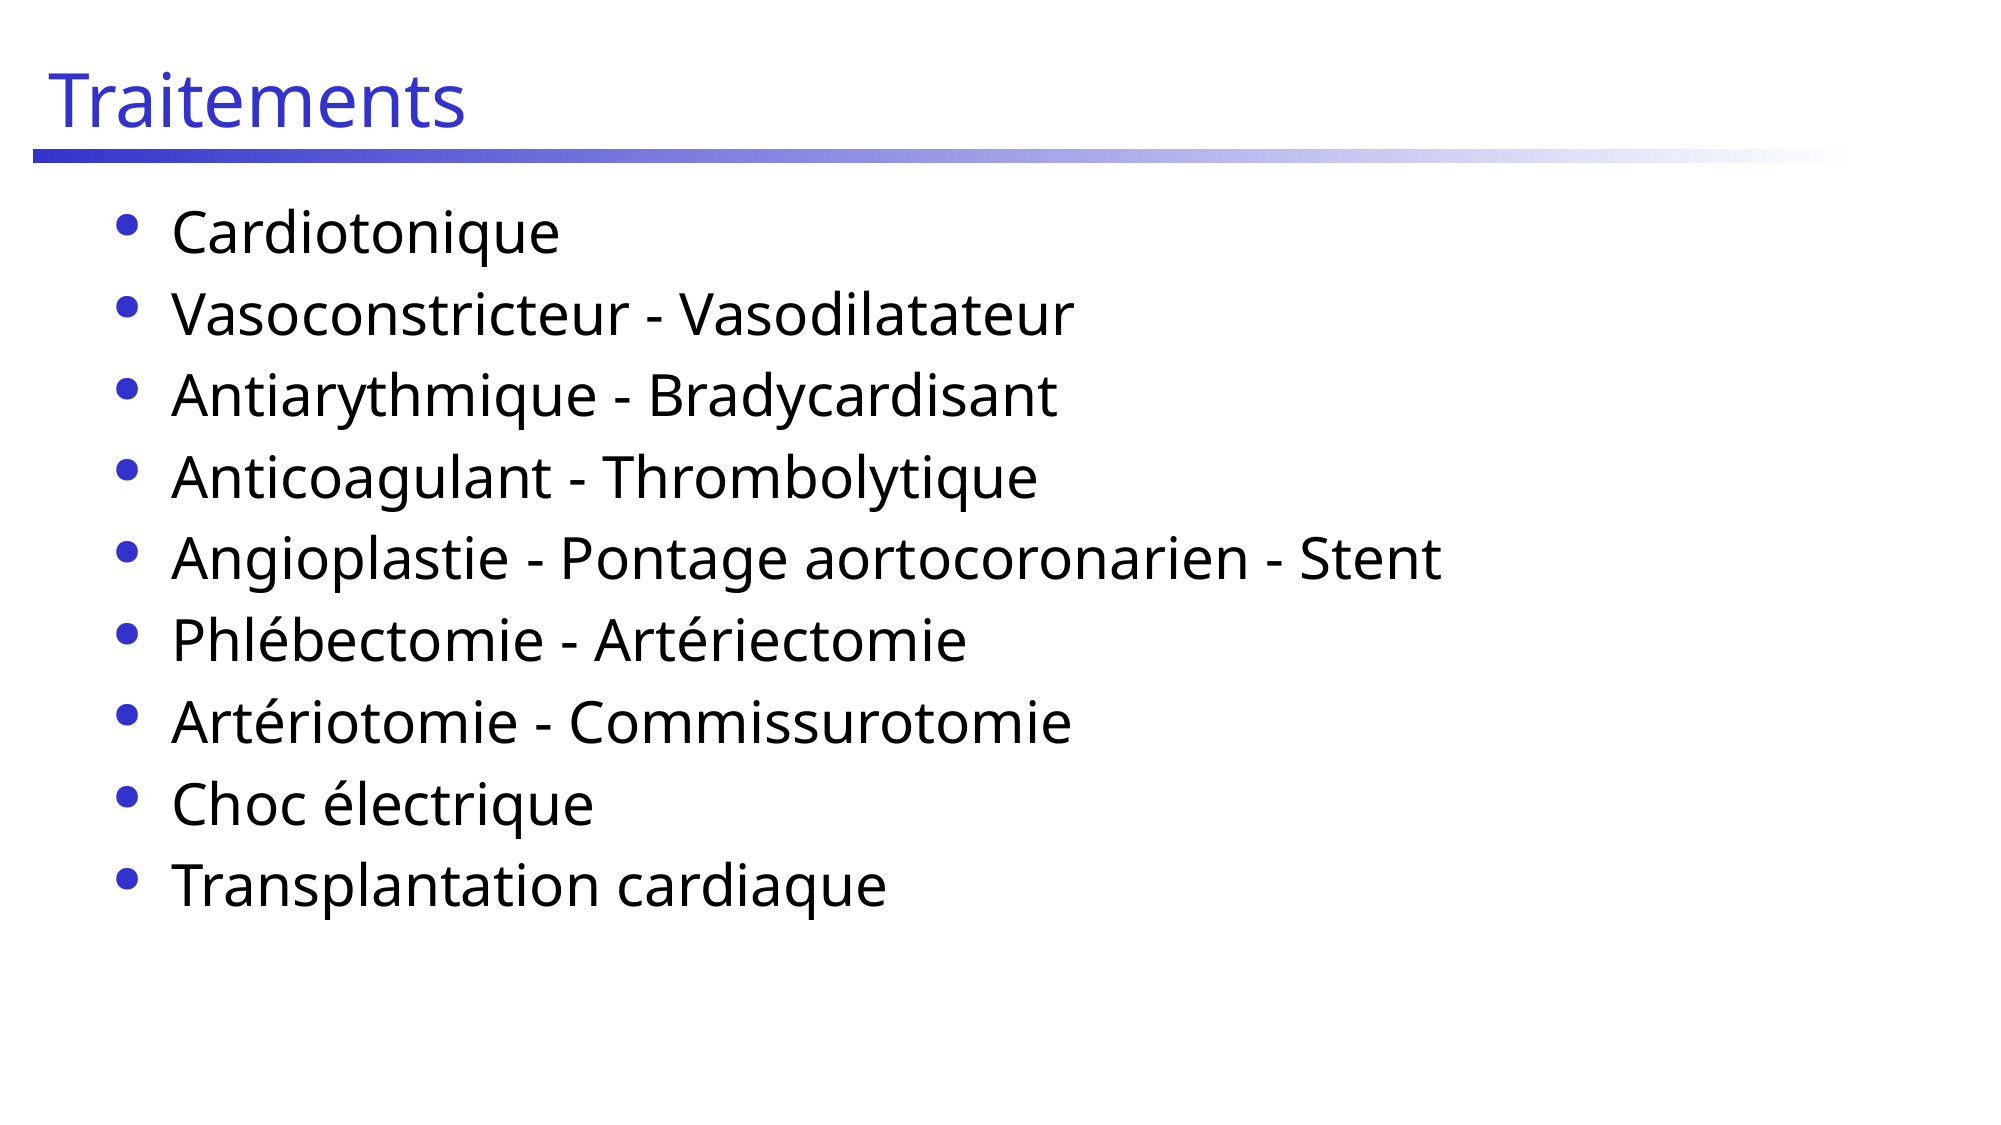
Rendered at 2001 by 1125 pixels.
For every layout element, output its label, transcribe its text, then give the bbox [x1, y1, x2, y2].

title Traitements [33, 37, 1807, 150]
list Cardiotonique Vasoconstricteur - Vasodilatateur Antiarythmique - Bradycardisant Anticoagulant - Thrombolytique Angioplastie - Pontage aortocoronarien - Stent Phlébectomie - Artériectomie Artériotomie - Commissurotomie Choc électrique Transplantation cardiaque [99, 187, 2000, 975]
